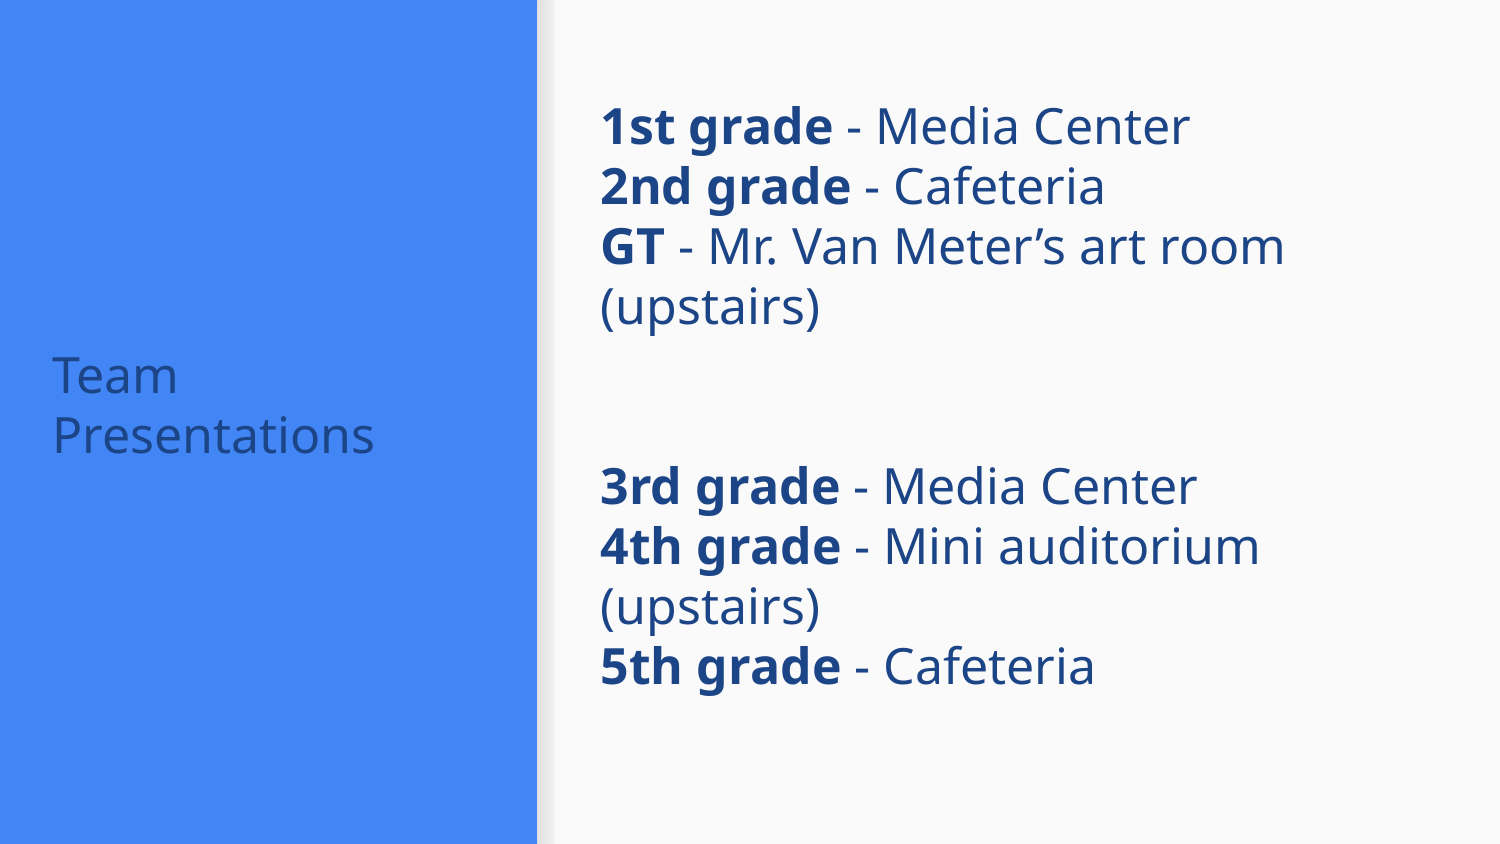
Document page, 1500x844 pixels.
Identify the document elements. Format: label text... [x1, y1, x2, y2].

title Team Presentations [37, 58, 498, 479]
text_box 1st grade - Media Center 2nd grade - Cafeteria GT - Mr. Van Meter’s art room (upstairs) 3rd grade - Media Center 4th grade - Mini auditorium (upstairs) 5th grade - Cafeteria [585, 79, 1442, 767]
